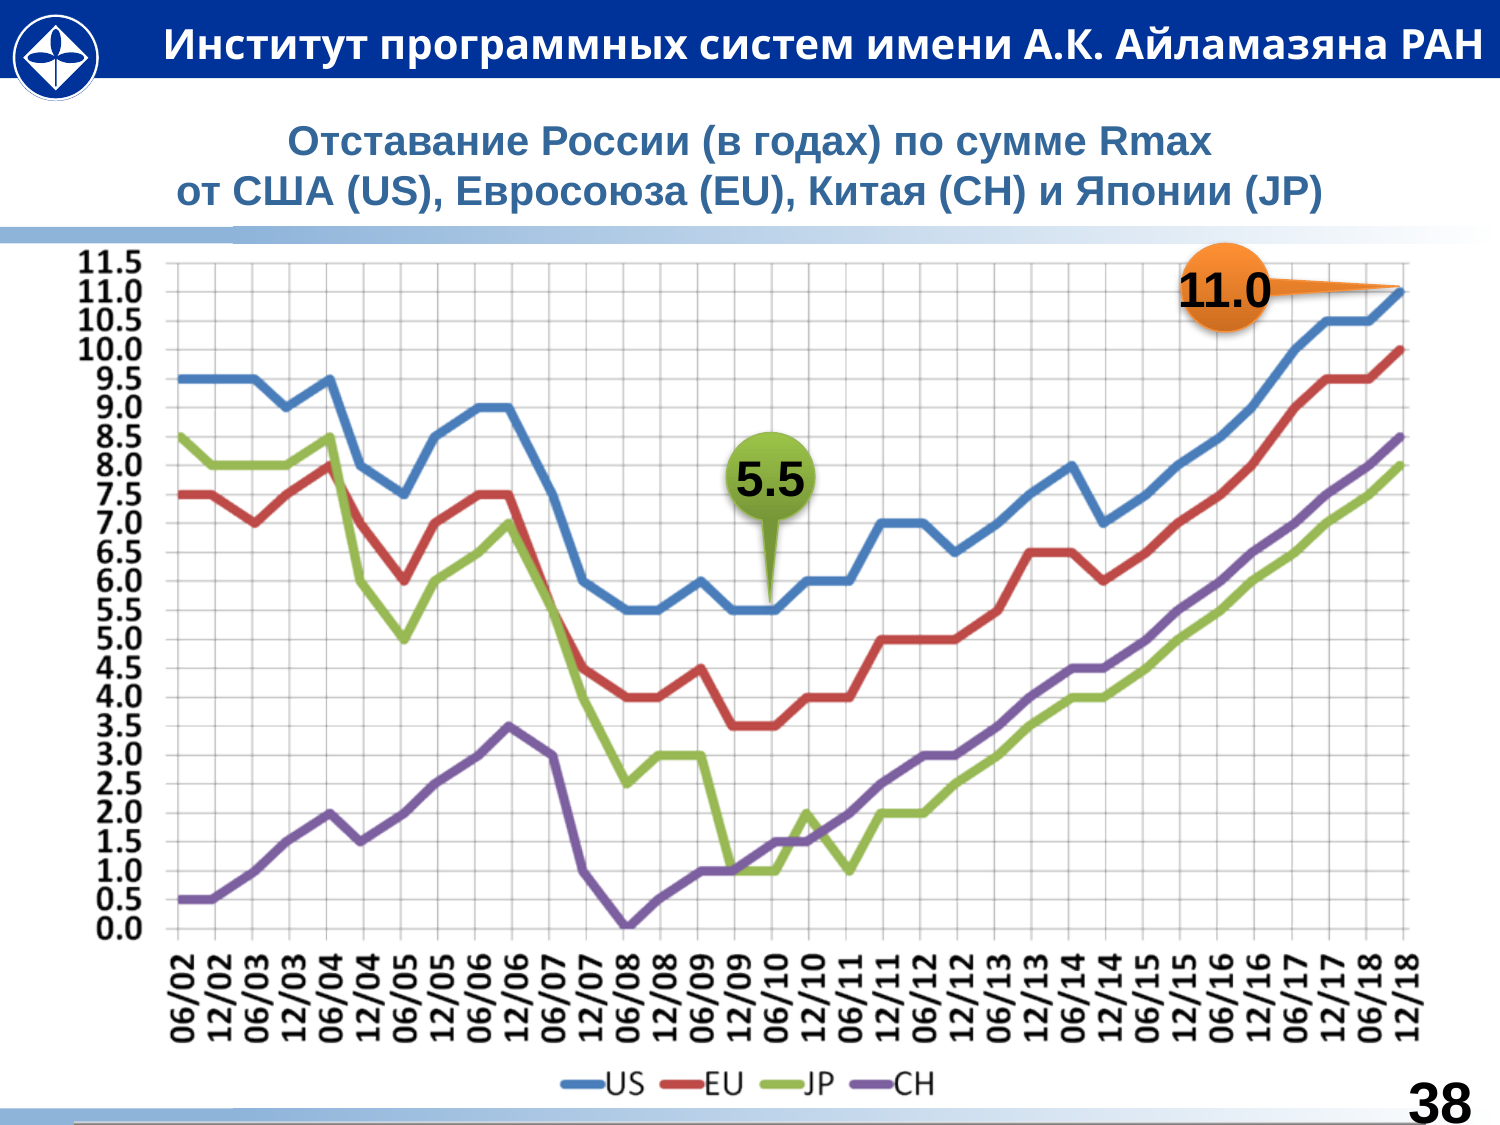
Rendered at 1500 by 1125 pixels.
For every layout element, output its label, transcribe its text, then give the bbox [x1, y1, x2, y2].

title Отставание России (в годах) по сумме Rmax от США (US), Евросоюза (EU), Китая (CH) и Японии (JP) [0, 95, 1500, 232]
picture [73, 243, 1427, 1125]
slide_number 38 [1432, 1082, 1489, 1118]
